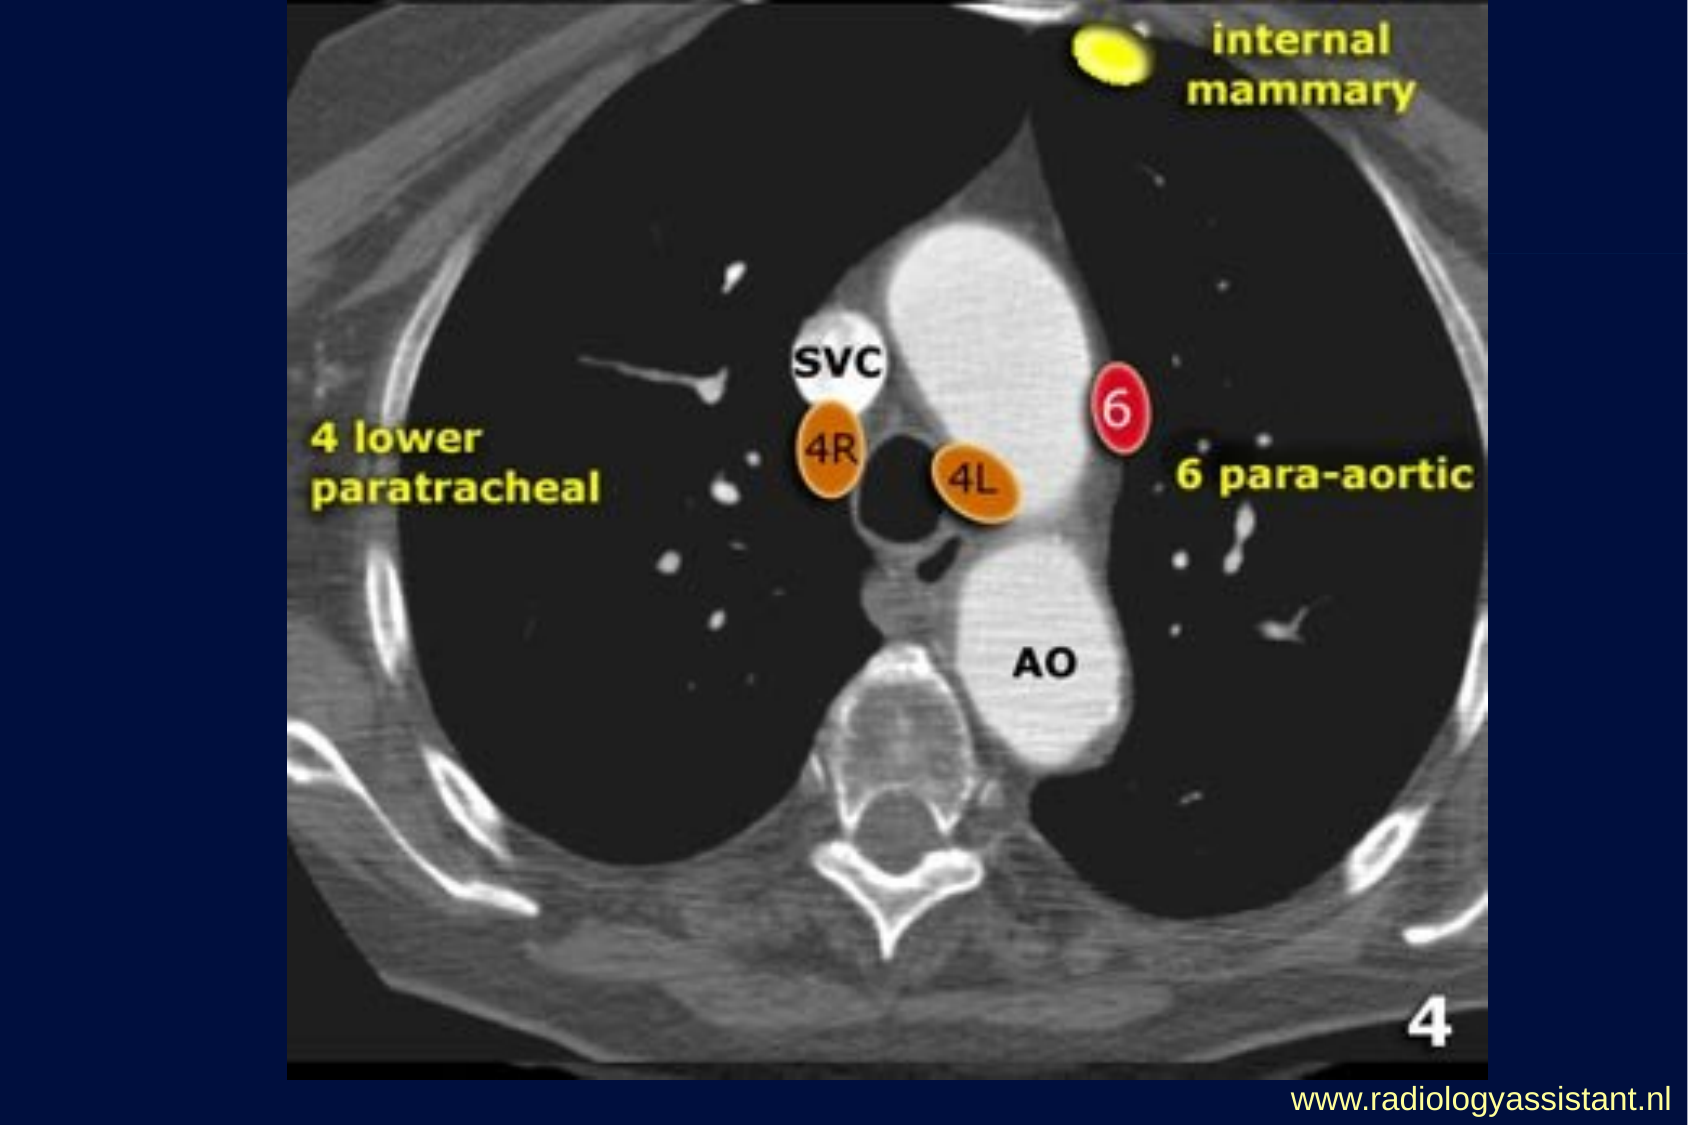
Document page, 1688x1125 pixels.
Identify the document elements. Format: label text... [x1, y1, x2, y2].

footer www.radiologyassistant.nl [264, 1046, 1688, 1125]
picture [287, 0, 1488, 1081]
